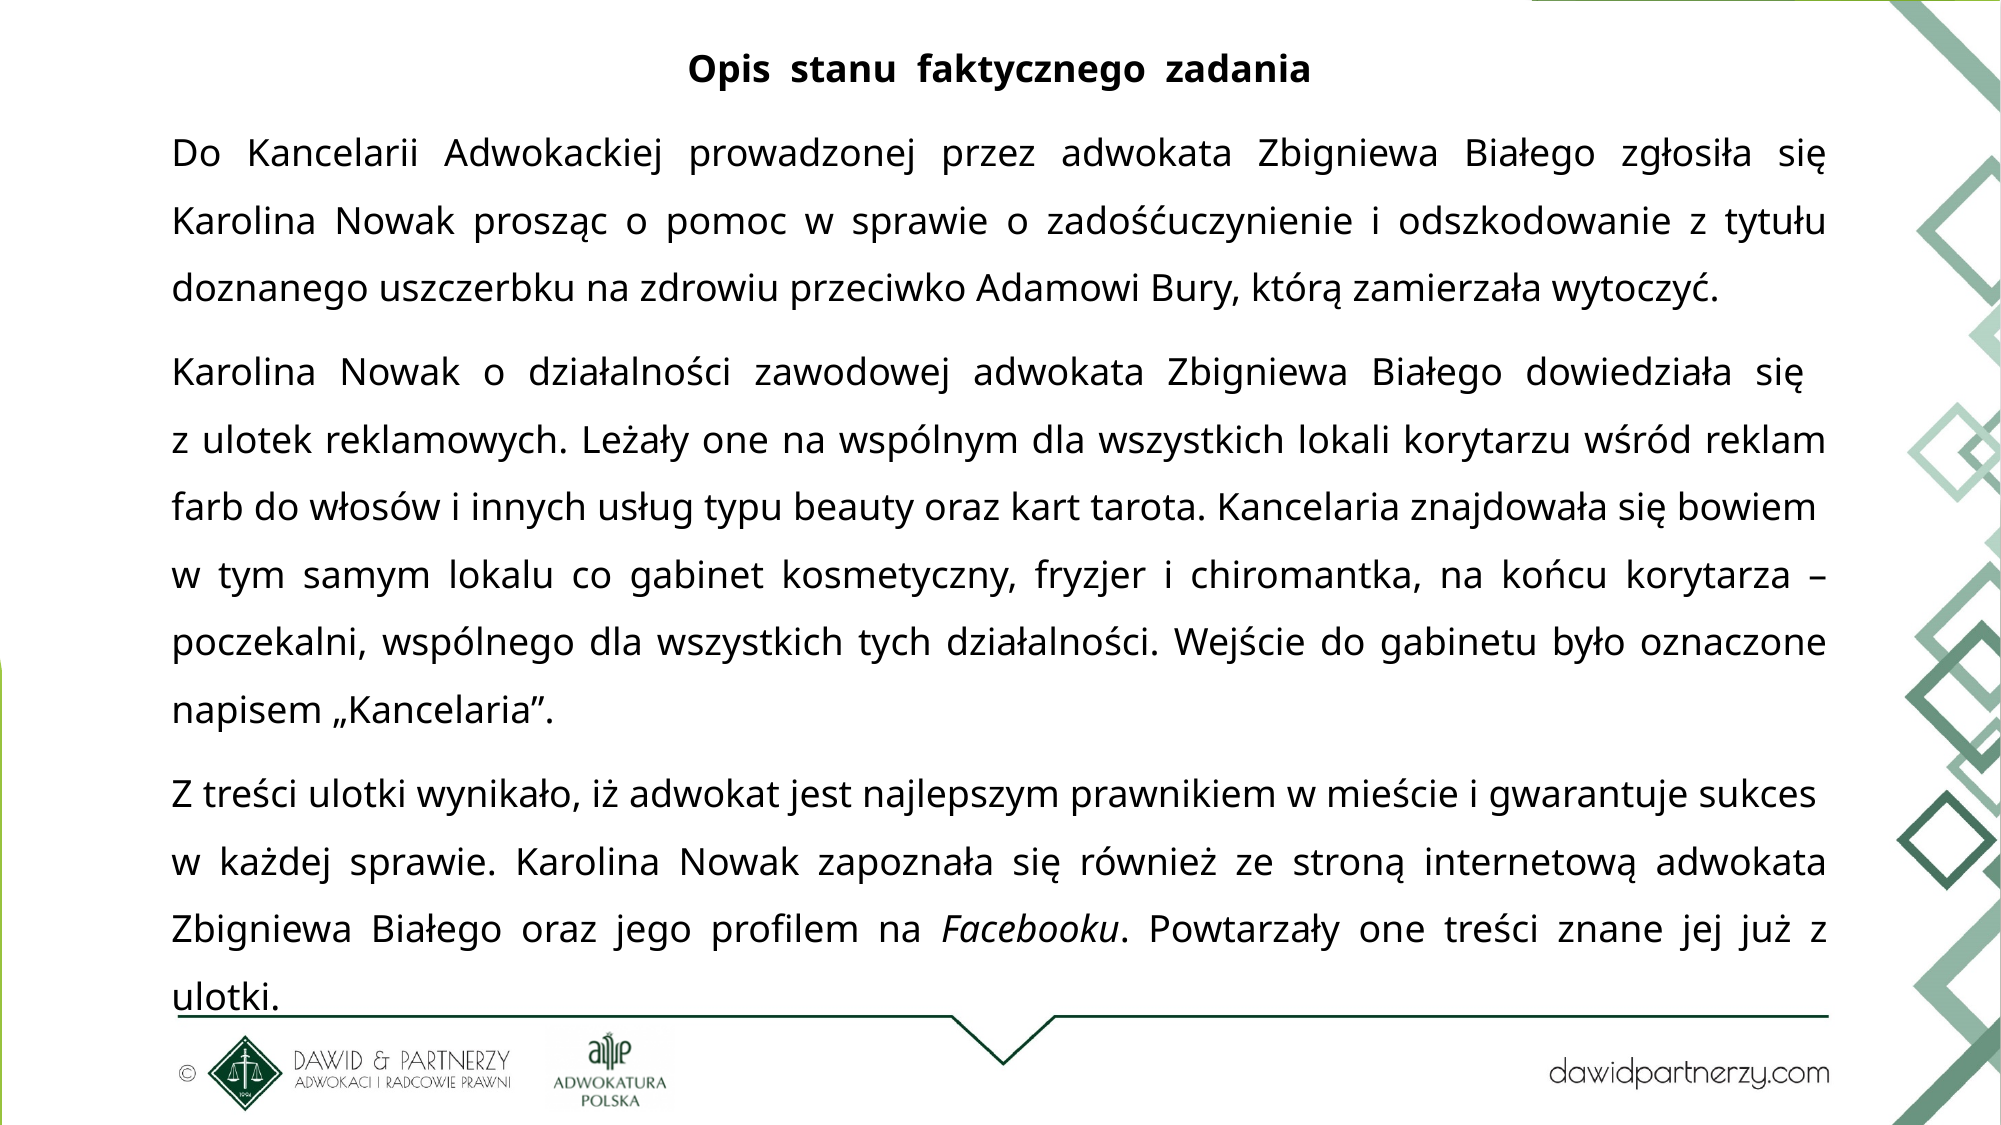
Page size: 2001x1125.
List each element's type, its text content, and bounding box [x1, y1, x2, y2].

picture [2, 1, 2001, 1125]
text_box Opis stanu faktycznego zadania Do Kancelarii Adwokackiej prowadzonej przez adwokata Zbigniewa Białego zgłosiła się Karolina Nowak prosząc o pomoc w sprawie o zadośćuczynienie i odszkodowanie z tytułu doznanego uszczerbku na zdrowiu przeciwko Adamowi Bury, którą zamierzała wytoczyć. Karolina Nowak o działalności zawodowej adwokata Zbigniewa Białego dowiedziała się z ulotek reklamowych. Leżały one na wspólnym dla wszystkich lokali korytarzu wśród reklam farb do włosów i innych usług typu beauty oraz kart tarota. Kancelaria znajdowała się bowiem w tym samym lokalu co gabinet kosmetyczny, fryzjer i chiromantka, na końcu korytarza – poczekalni, wspólnego dla wszystkich tych działalności. Wejście do gabinetu było oznaczone napisem „Kancelaria”. Z treści ulotki wynikało, iż adwokat jest najlepszym prawnikiem w mieście i gwarantuje sukces w każdej sprawie. Karolina Nowak zapoznała się również ze stroną internetową adwokata Zbigniewa Białego oraz jego profilem na Facebooku. Powtarzały one treści znane jej już z ulotki. [156, 15, 1844, 1025]
